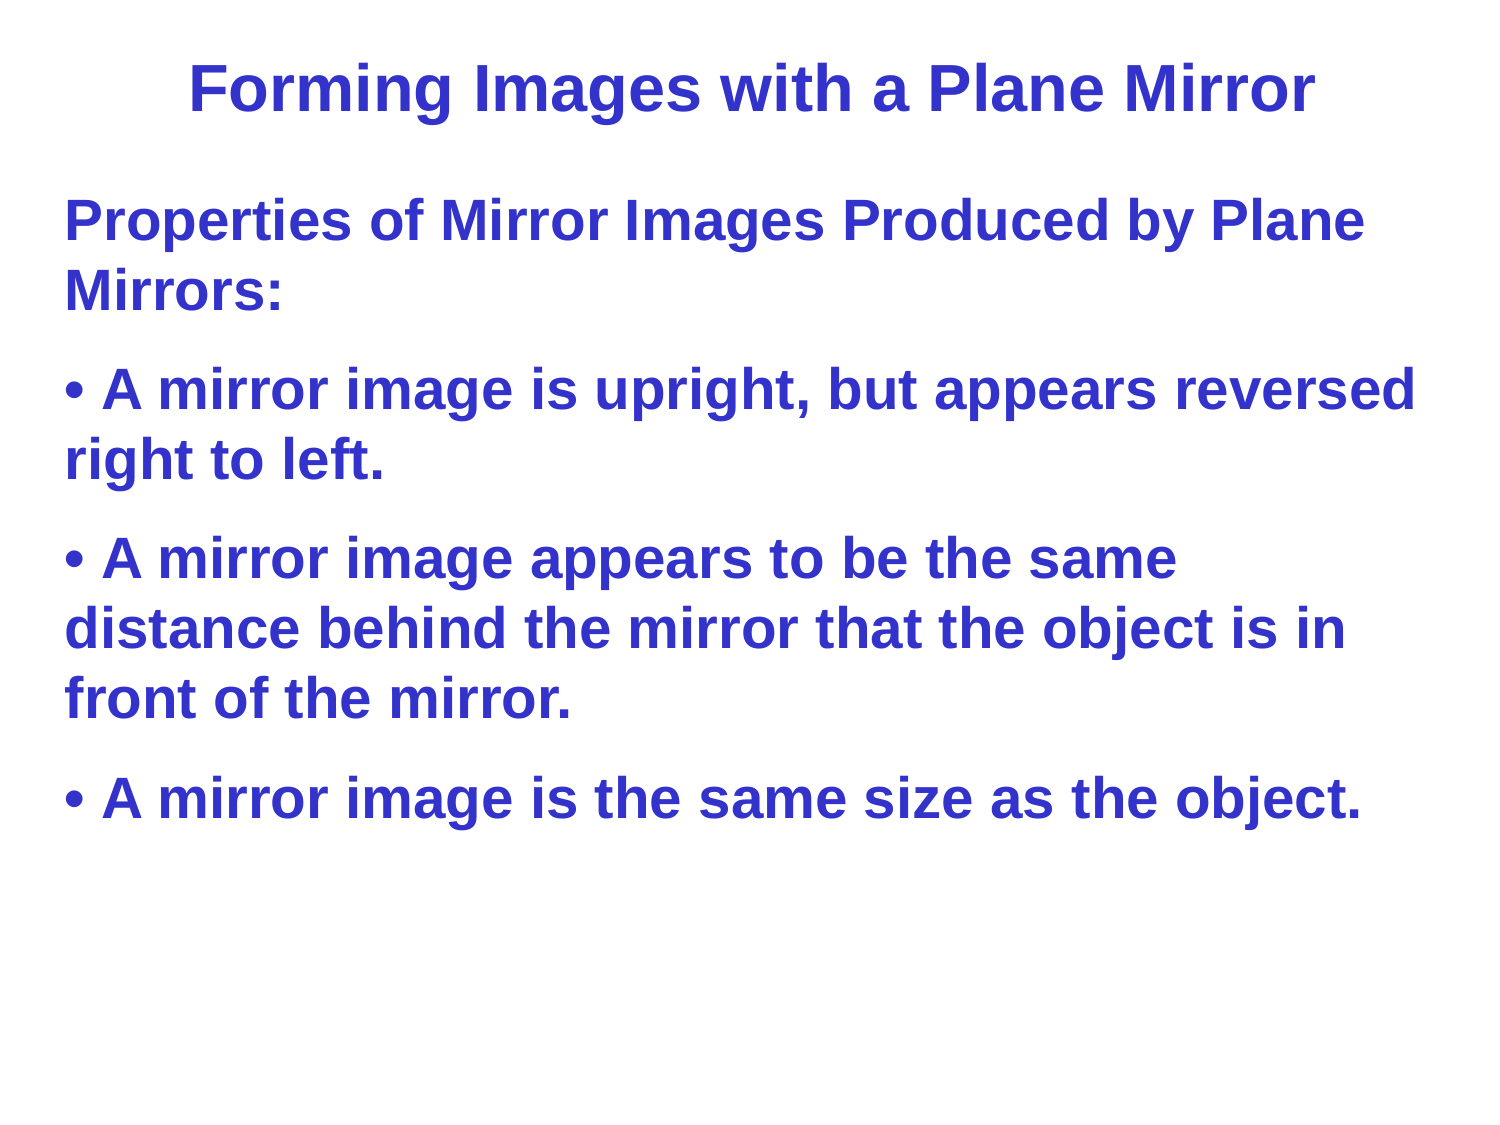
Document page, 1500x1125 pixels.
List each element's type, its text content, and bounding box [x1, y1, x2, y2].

text_box Forming Images with a Plane Mirror [37, 37, 1450, 133]
text_box Properties of Mirror Images Produced by Plane Mirrors: • A mirror image is upright, but appears reversed right to left. • A mirror image appears to be the same distance behind the mirror that the object is in front of the mirror. • A mirror image is the same size as the object. [50, 174, 1438, 837]
